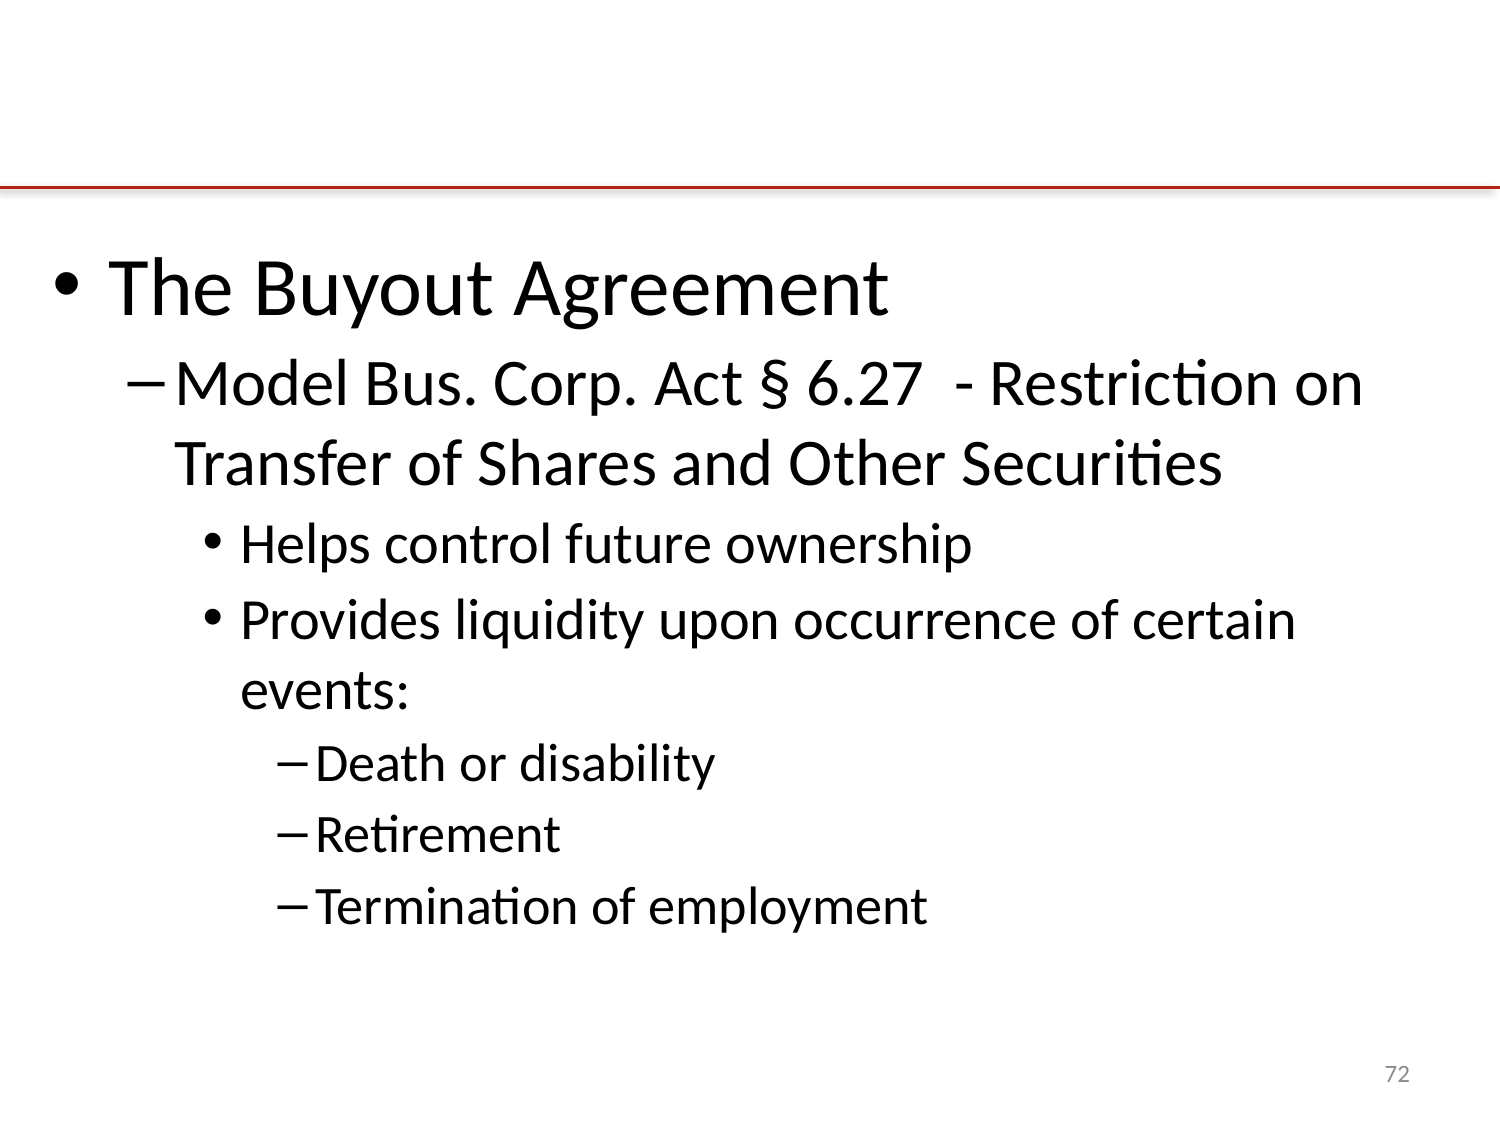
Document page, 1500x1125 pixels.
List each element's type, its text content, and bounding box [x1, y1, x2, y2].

slide_number 72 [1074, 1042, 1425, 1103]
list The Buyout Agreement Model Bus. Corp. Act § 6.27 - Restriction on Transfer of Shares and Other Securities Helps control future ownership Provides liquidity upon occurrence of certain events: Death or disability Retirement Termination of employment [37, 224, 1463, 1025]
